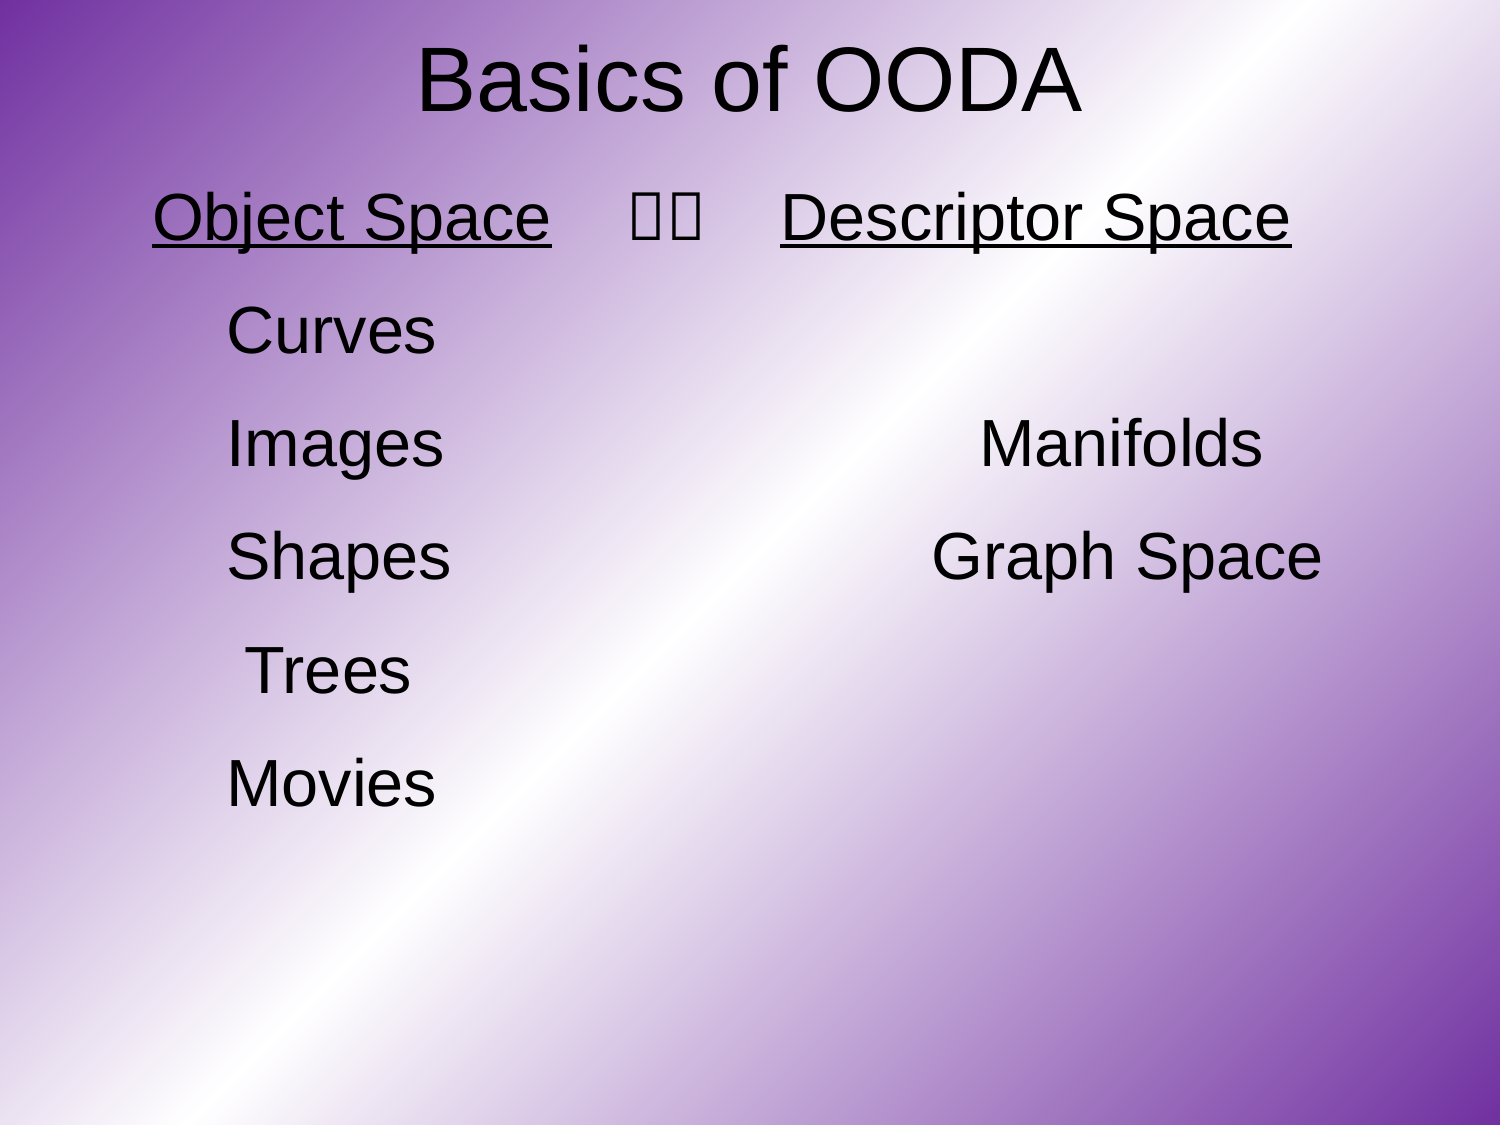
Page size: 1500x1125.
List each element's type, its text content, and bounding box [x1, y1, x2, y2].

title Basics of OODA [75, 0, 1425, 150]
